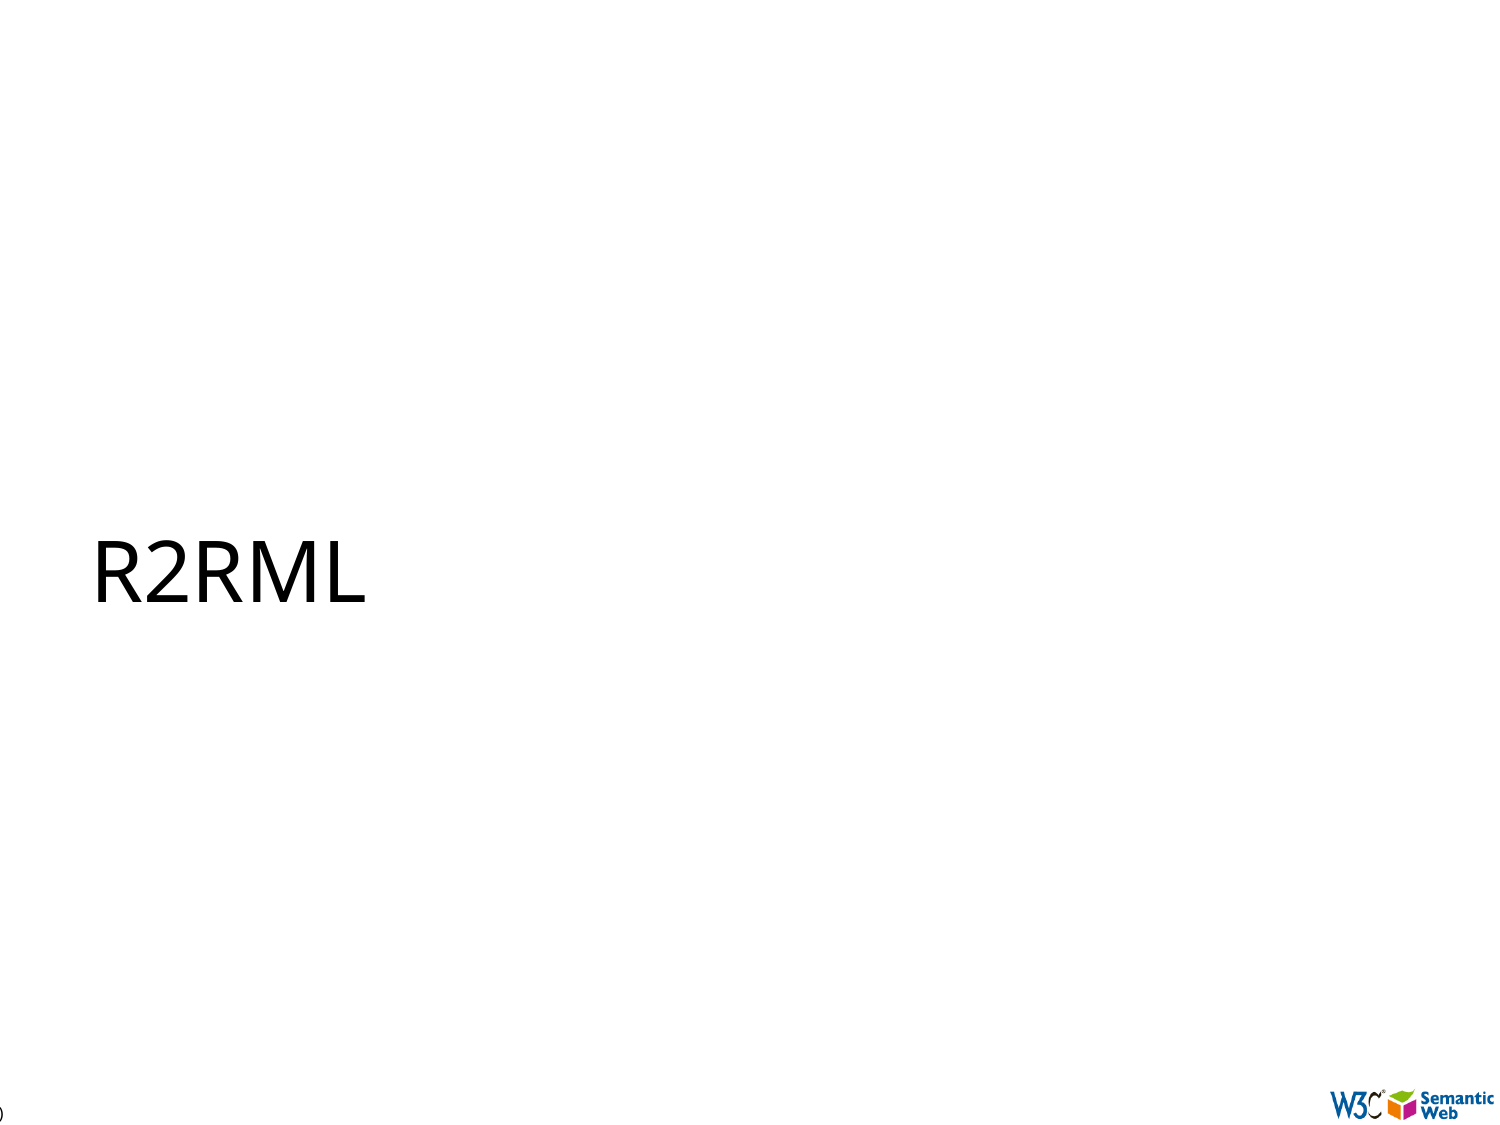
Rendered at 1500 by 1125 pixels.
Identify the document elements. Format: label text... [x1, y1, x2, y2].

picture [1330, 1087, 1494, 1120]
title R2RML [75, 474, 1425, 663]
